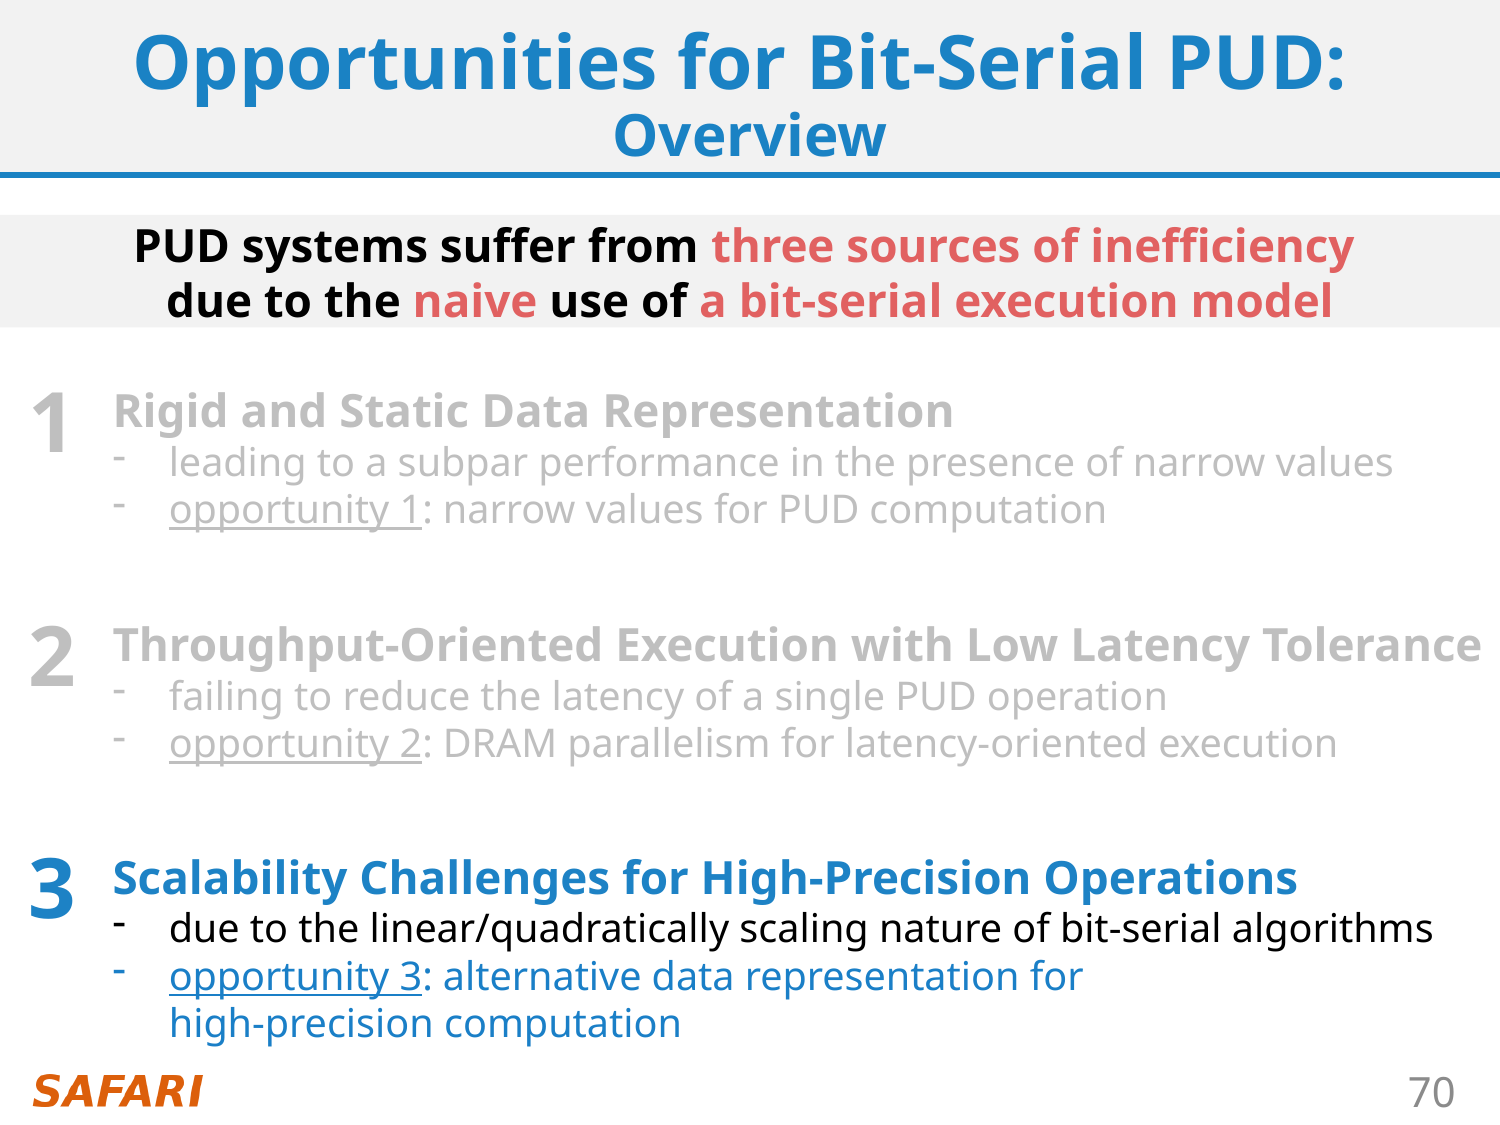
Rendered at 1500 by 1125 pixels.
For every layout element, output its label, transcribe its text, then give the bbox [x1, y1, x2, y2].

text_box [13, 595, 1500, 775]
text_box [13, 827, 1500, 1056]
text_box PUD systems suffer from three sources of inefficiency due to the naive use of a bit-serial execution model [0, 214, 1500, 328]
picture [31, 1065, 209, 1117]
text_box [13, 361, 1500, 541]
title Opportunities for Bit-Serial PUD: Overview [0, 20, 1500, 173]
